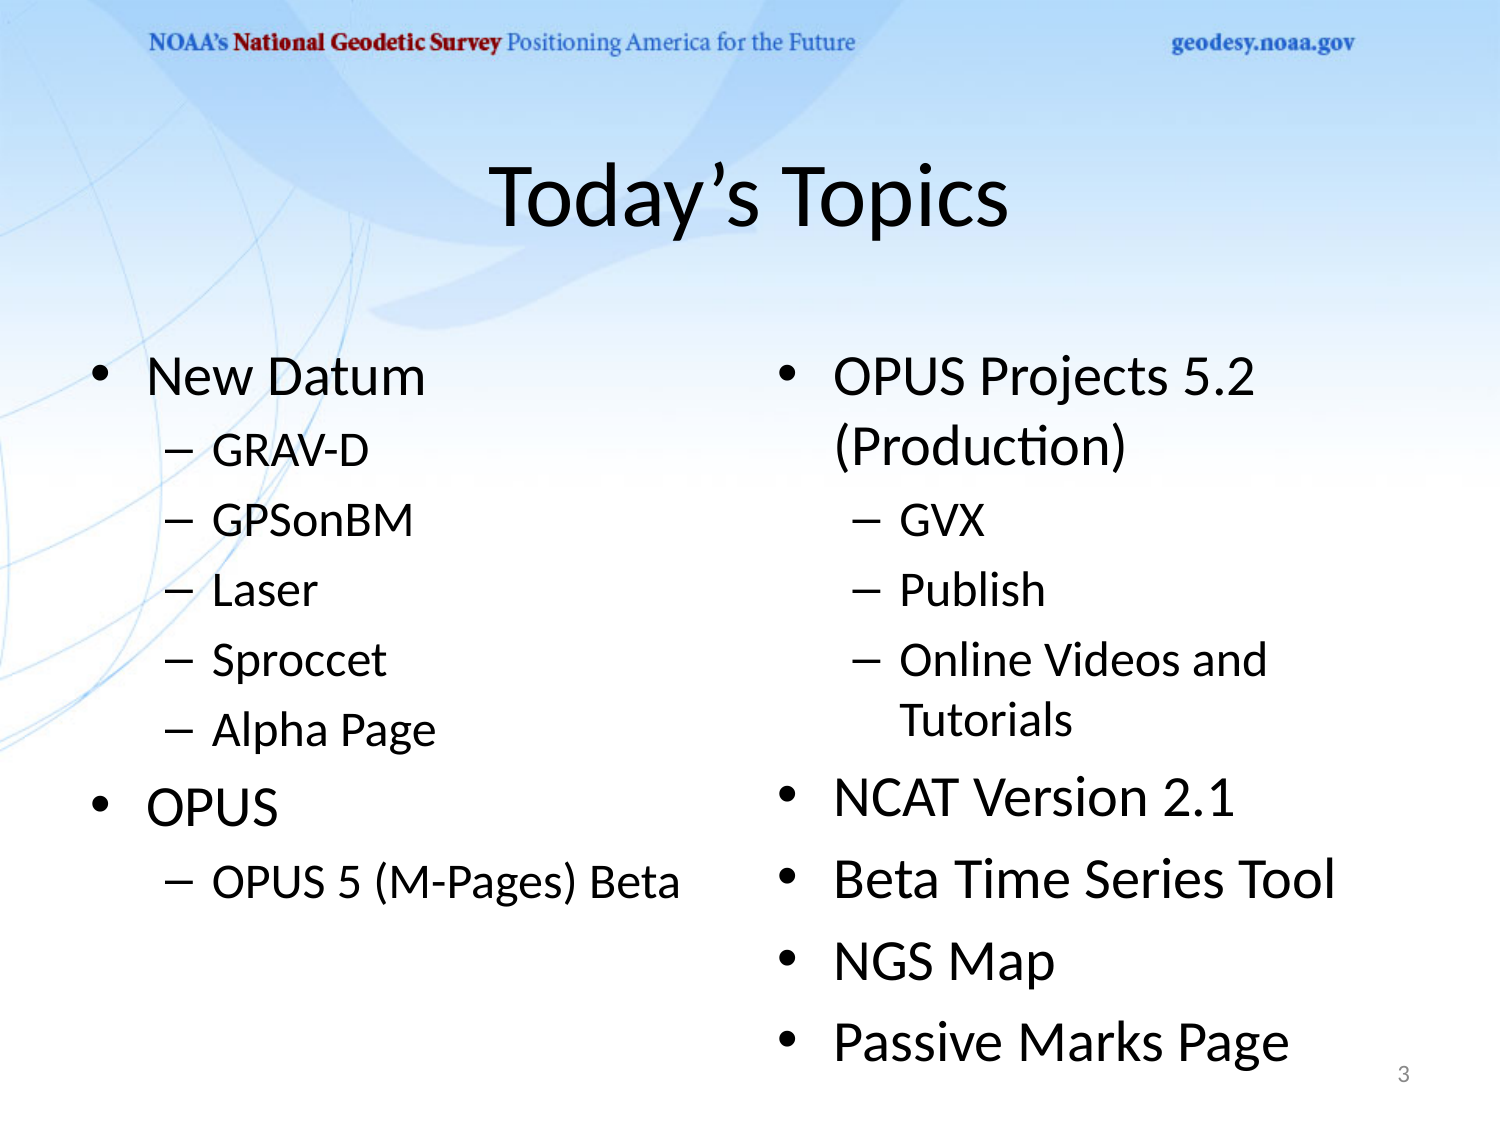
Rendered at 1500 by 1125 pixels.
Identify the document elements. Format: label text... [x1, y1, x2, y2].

picture [0, 0, 1500, 1125]
list New Datum GRAV-D GPSonBM Laser Sproccet Alpha Page OPUS OPUS 5 (M-Pages) Beta [75, 329, 738, 1072]
title Today’s Topics [75, 96, 1425, 284]
slide_number 3 [1074, 1042, 1425, 1103]
list OPUS Projects 5.2 (Production) GVX Publish Online Videos and Tutorials NCAT Version 2.1 Beta Time Series Tool NGS Map Passive Marks Page [762, 329, 1425, 1072]
